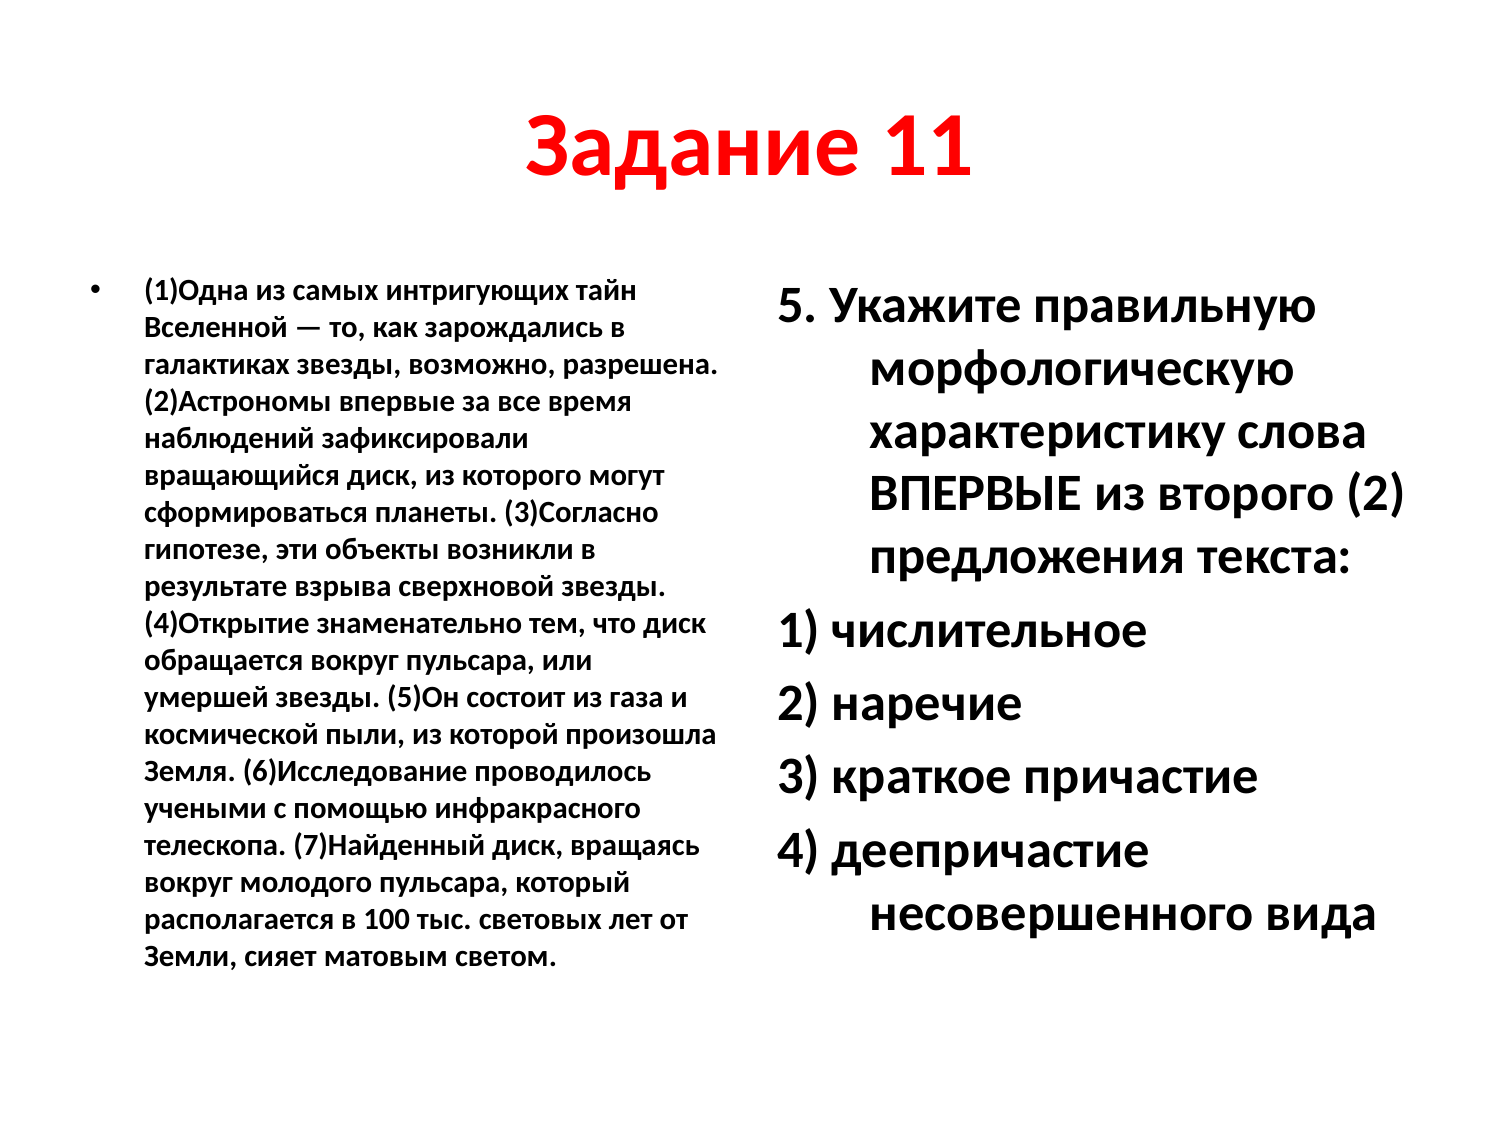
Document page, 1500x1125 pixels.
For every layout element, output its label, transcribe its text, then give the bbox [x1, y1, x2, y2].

list 5. Укажите правильную морфологическую характеристику слова ВПЕРВЫЕ из второго (2) предложения текста: 1) числительное 2) наречие 3) краткое причастие 4) деепричастие несовершенного вида [762, 262, 1425, 1005]
list (1)Одна из самых интригующих тайн Вселенной — то, как зарождались в галактиках звезды, возможно, разрешена. (2)Астрономы впервые за все время наблюдений зафиксировали вращающийся диск, из которого могут сформироваться планеты. (3)Согласно гипотезе, эти объекты возникли в результате взрыва сверхновой звезды. (4)Открытие знаменательно тем, что диск обращается вокруг пульсара, или умершей звезды. (5)Он состоит из газа и космической пыли, из которой произошла Земля. (6)Исследование проводилось учеными с помощью инфракрасного телескопа. (7)Найденный диск, вращаясь вокруг молодого пульсара, который располагается в 100 тыс. световых лет от Земли, сияет матовым светом. [75, 262, 738, 1005]
title Задание 11 [75, 45, 1425, 233]
